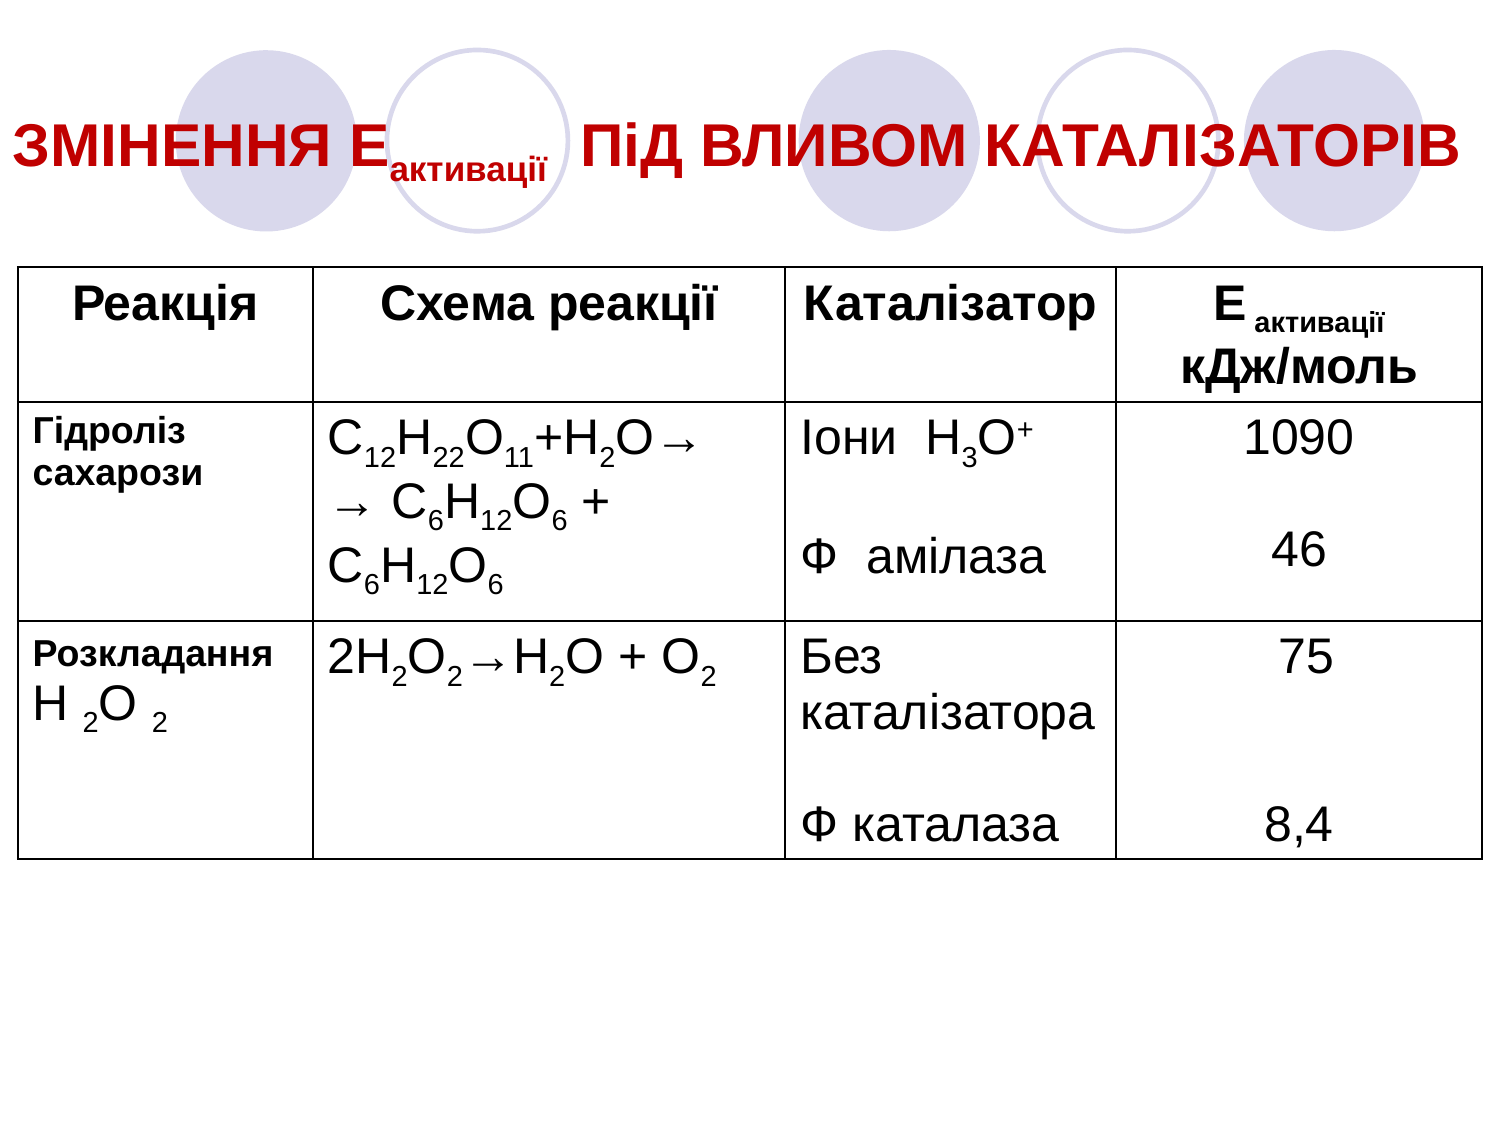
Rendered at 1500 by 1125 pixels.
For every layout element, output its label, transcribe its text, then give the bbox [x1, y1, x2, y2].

table_cell Іони Н3О+ Ф амілаза [786, 403, 1115, 620]
table_cell Гідроліз сахарози [19, 403, 312, 620]
table_cell Без каталізатора Ф каталаза [786, 622, 1115, 858]
table_cell Розкладання Н 2О 2 [19, 622, 312, 858]
table_cell 2Н2О2→Н2О + О2 [314, 622, 784, 858]
table_header Схема реакції [314, 268, 784, 401]
table_header Е активації кДж/моль [1117, 268, 1481, 401]
table_header Реакція [19, 268, 312, 401]
table_cell С12Н22О11+Н2О→ → С6Н12О6 + С6Н12О6 [314, 403, 784, 620]
table_cell 1090 46 [1117, 403, 1481, 620]
table_header Каталізатор [786, 268, 1115, 401]
title ЗМІНЕННЯ Еактивації ПіД ВЛИВОМ КАТАЛІЗАТОРІВ [0, 66, 1498, 228]
table_cell 75 8,4 [1117, 622, 1481, 858]
